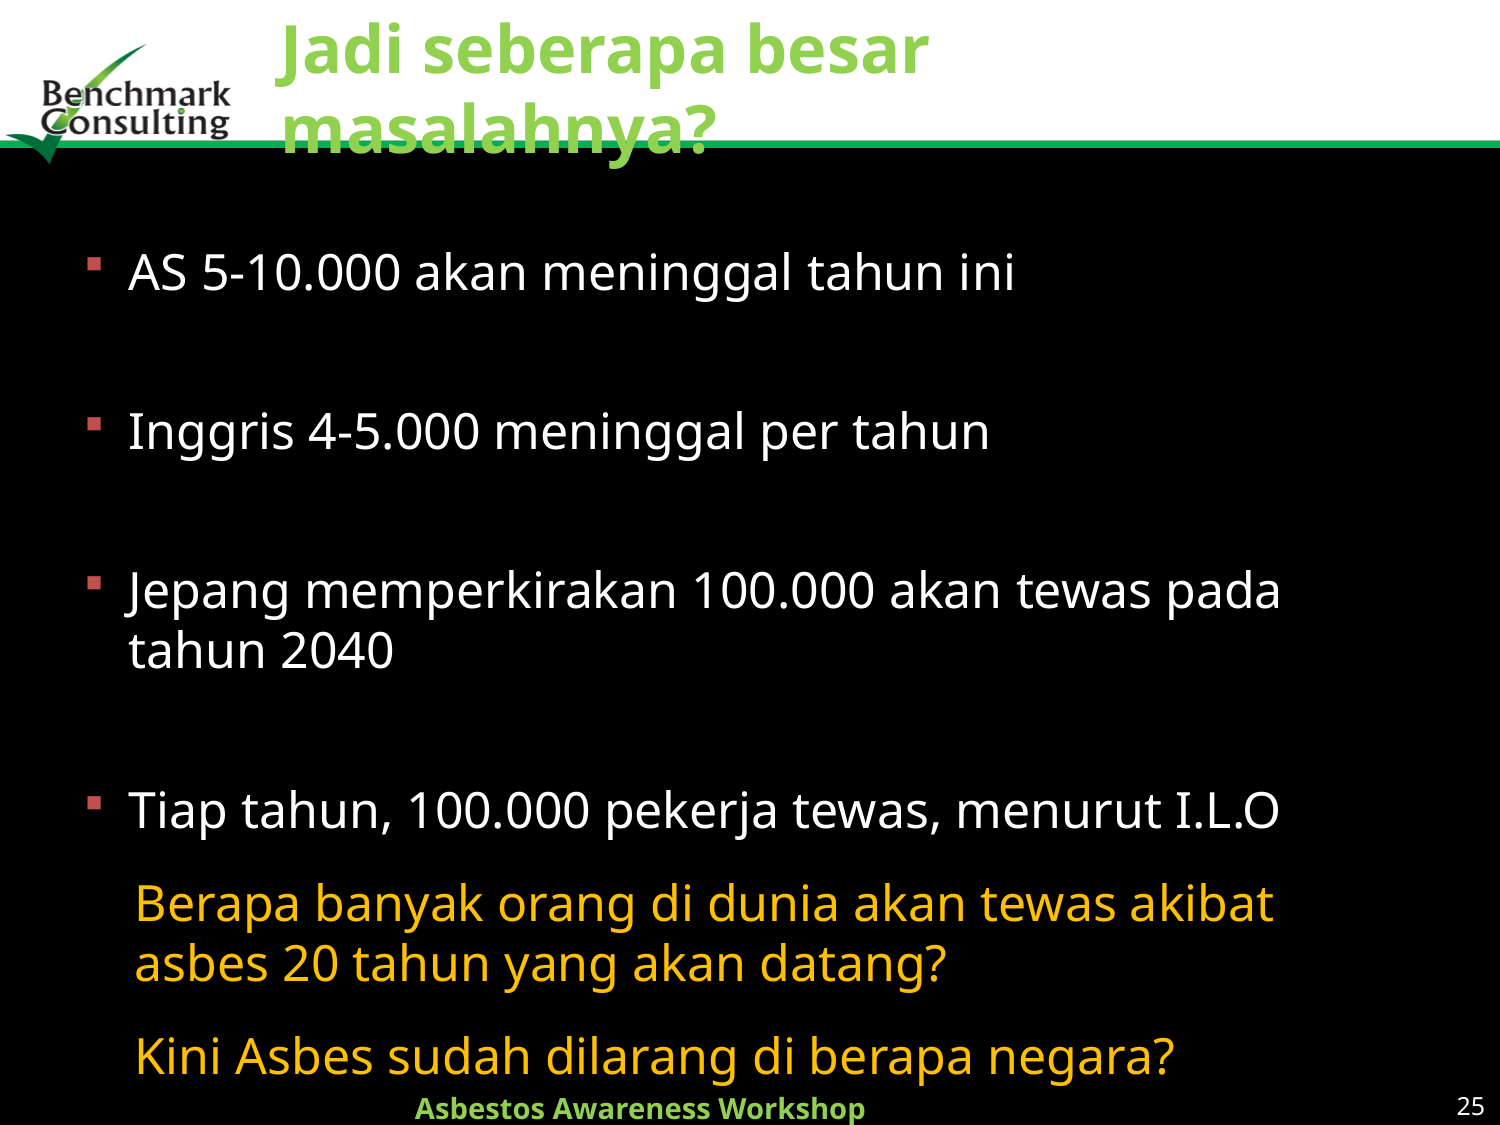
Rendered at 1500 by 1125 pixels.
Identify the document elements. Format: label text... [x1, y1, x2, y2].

footer Asbestos Awareness Workshop [253, 1078, 1028, 1125]
list AS 5-10.000 akan meninggal tahun ini Inggris 4-5.000 meninggal per tahun Jepang memperkirakan 100.000 akan tewas pada tahun 2040 Tiap tahun, 100.000 pekerja tewas, menurut I.L.O Berapa banyak orang di dunia akan tewas akibat asbes 20 tahun yang akan datang? Kini Asbes sudah dilarang di berapa negara? [0, 224, 1324, 866]
slide_number 25 [1379, 1079, 1500, 1125]
picture [0, 35, 235, 166]
title Jadi seberapa besar masalahnya? [265, 0, 1262, 174]
